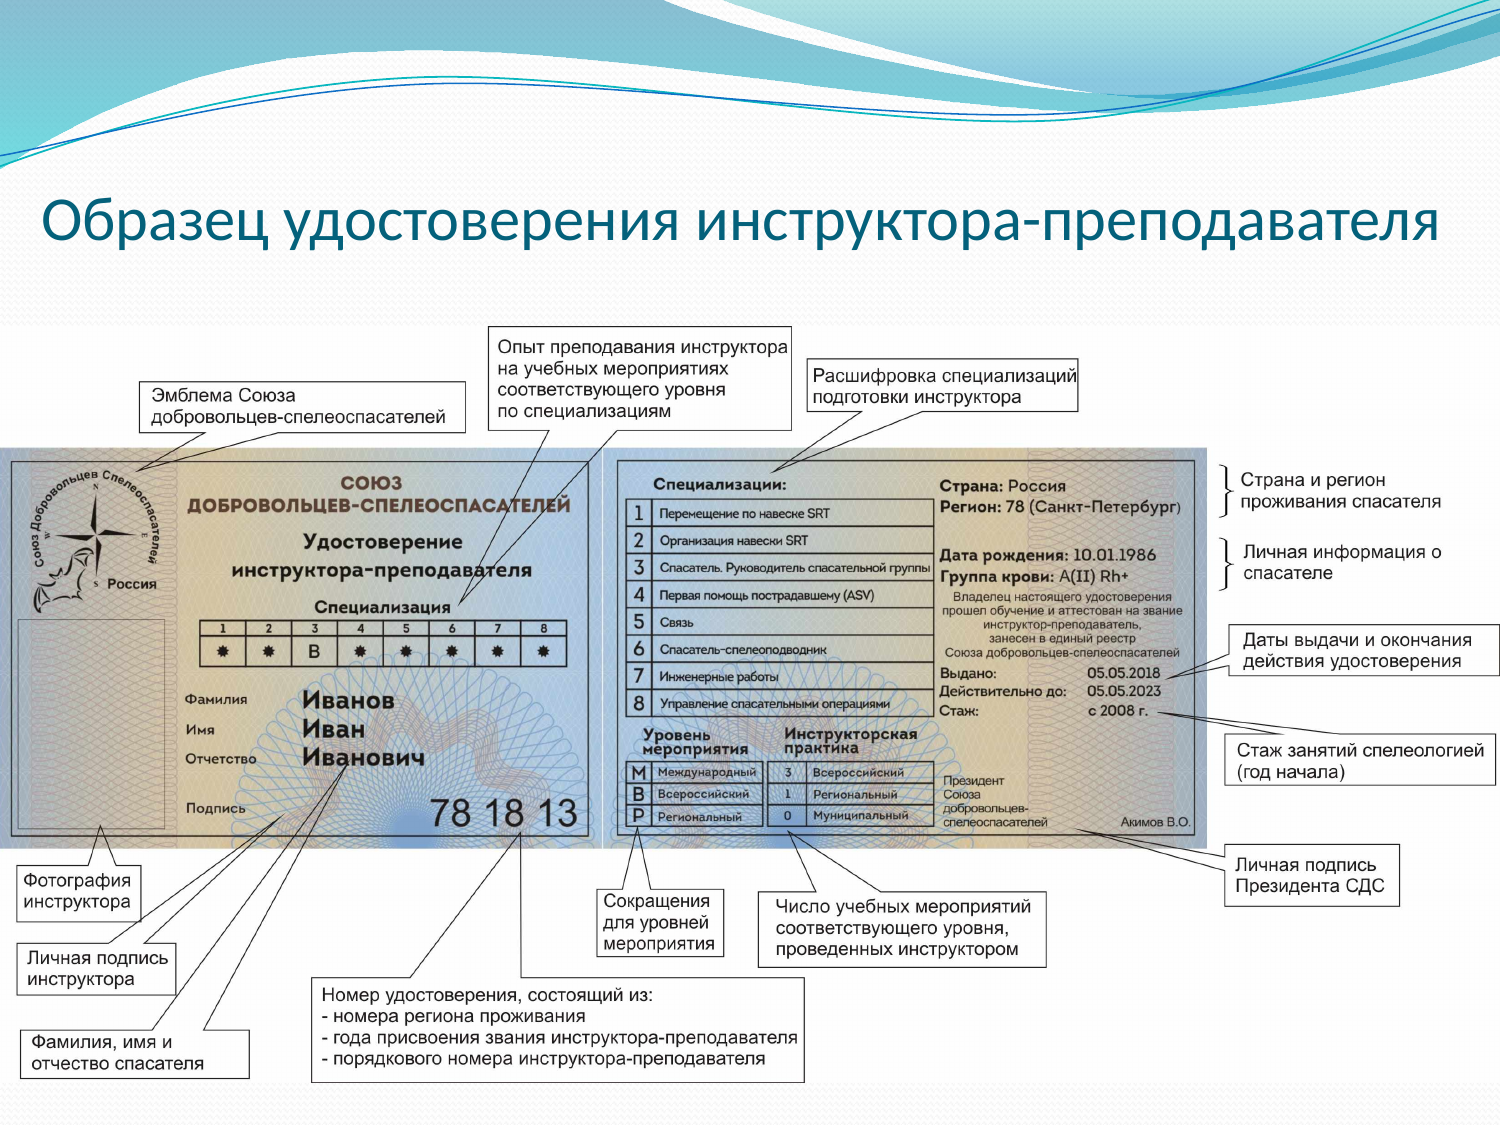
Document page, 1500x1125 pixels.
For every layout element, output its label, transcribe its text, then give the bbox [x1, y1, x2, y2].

picture [0, 326, 1500, 1083]
title Образец удостоверения инструктора-преподавателя [41, 90, 1500, 253]
